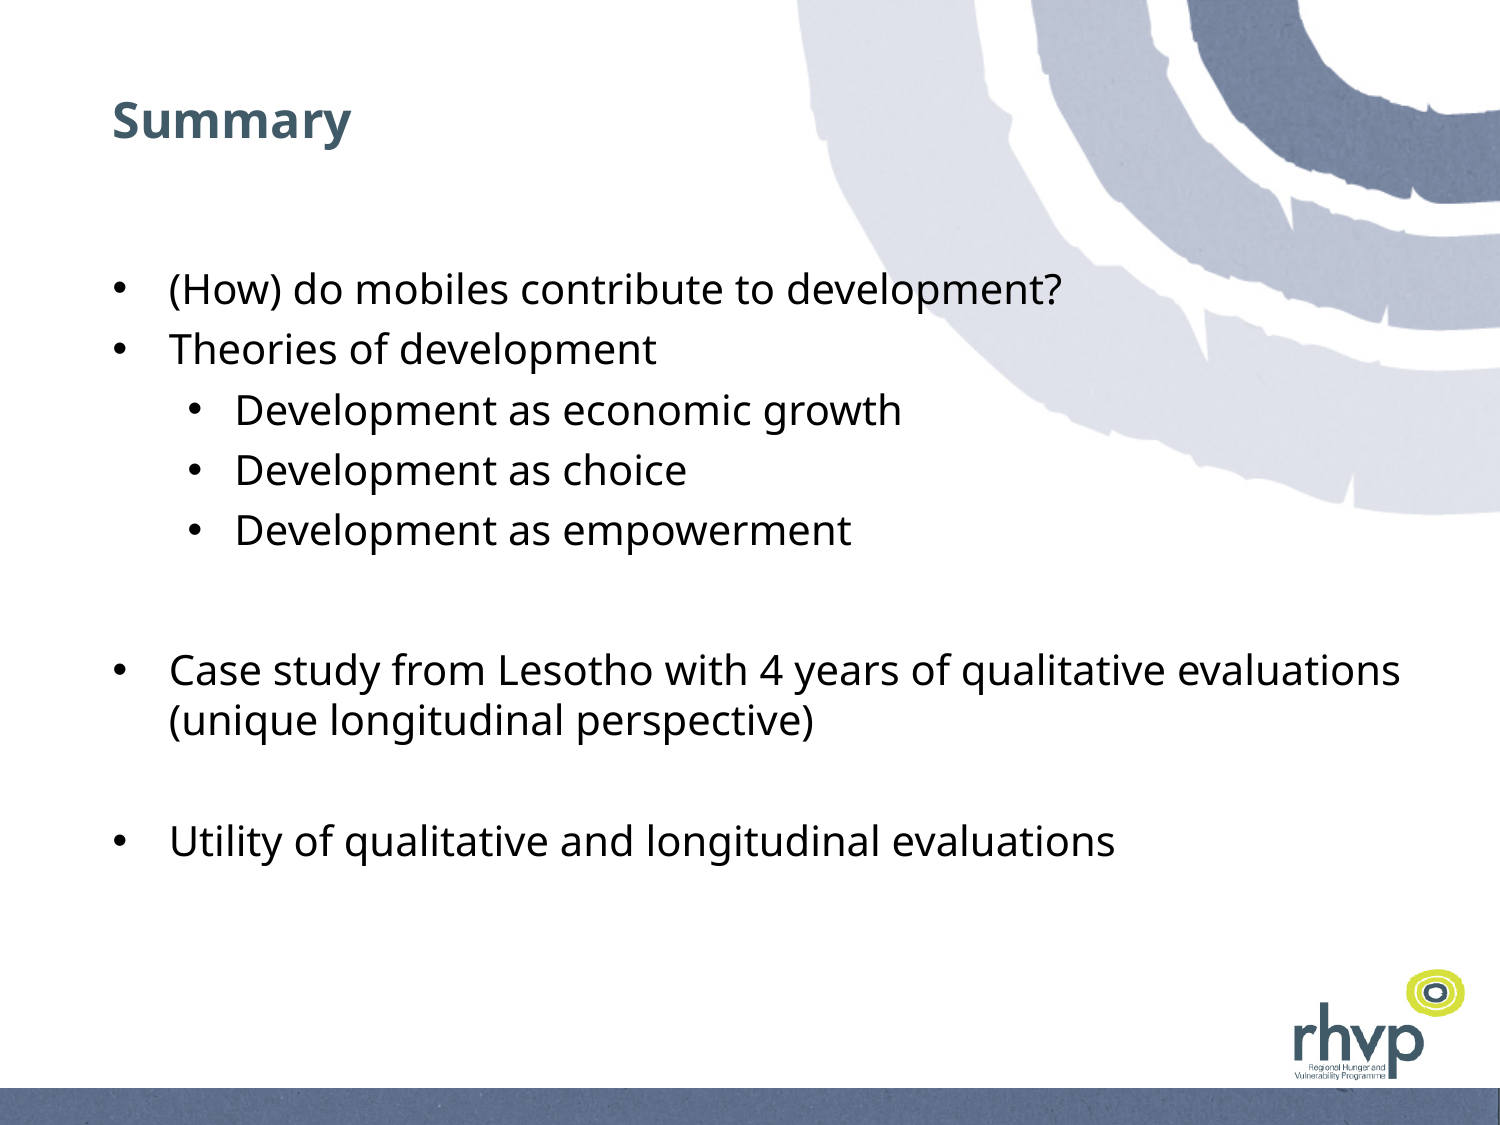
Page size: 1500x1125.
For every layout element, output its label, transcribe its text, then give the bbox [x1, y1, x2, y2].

picture [797, 0, 1500, 516]
title Summary [112, 88, 1388, 248]
picture [0, 1088, 1500, 1125]
list (How) do mobiles contribute to development? Theories of development Development as economic growth Development as choice Development as empowerment Case study from Lesotho with 4 years of qualitative evaluations (unique longitudinal perspective) Utility of qualitative and longitudinal evaluations [112, 262, 1442, 963]
picture [1291, 967, 1465, 1082]
